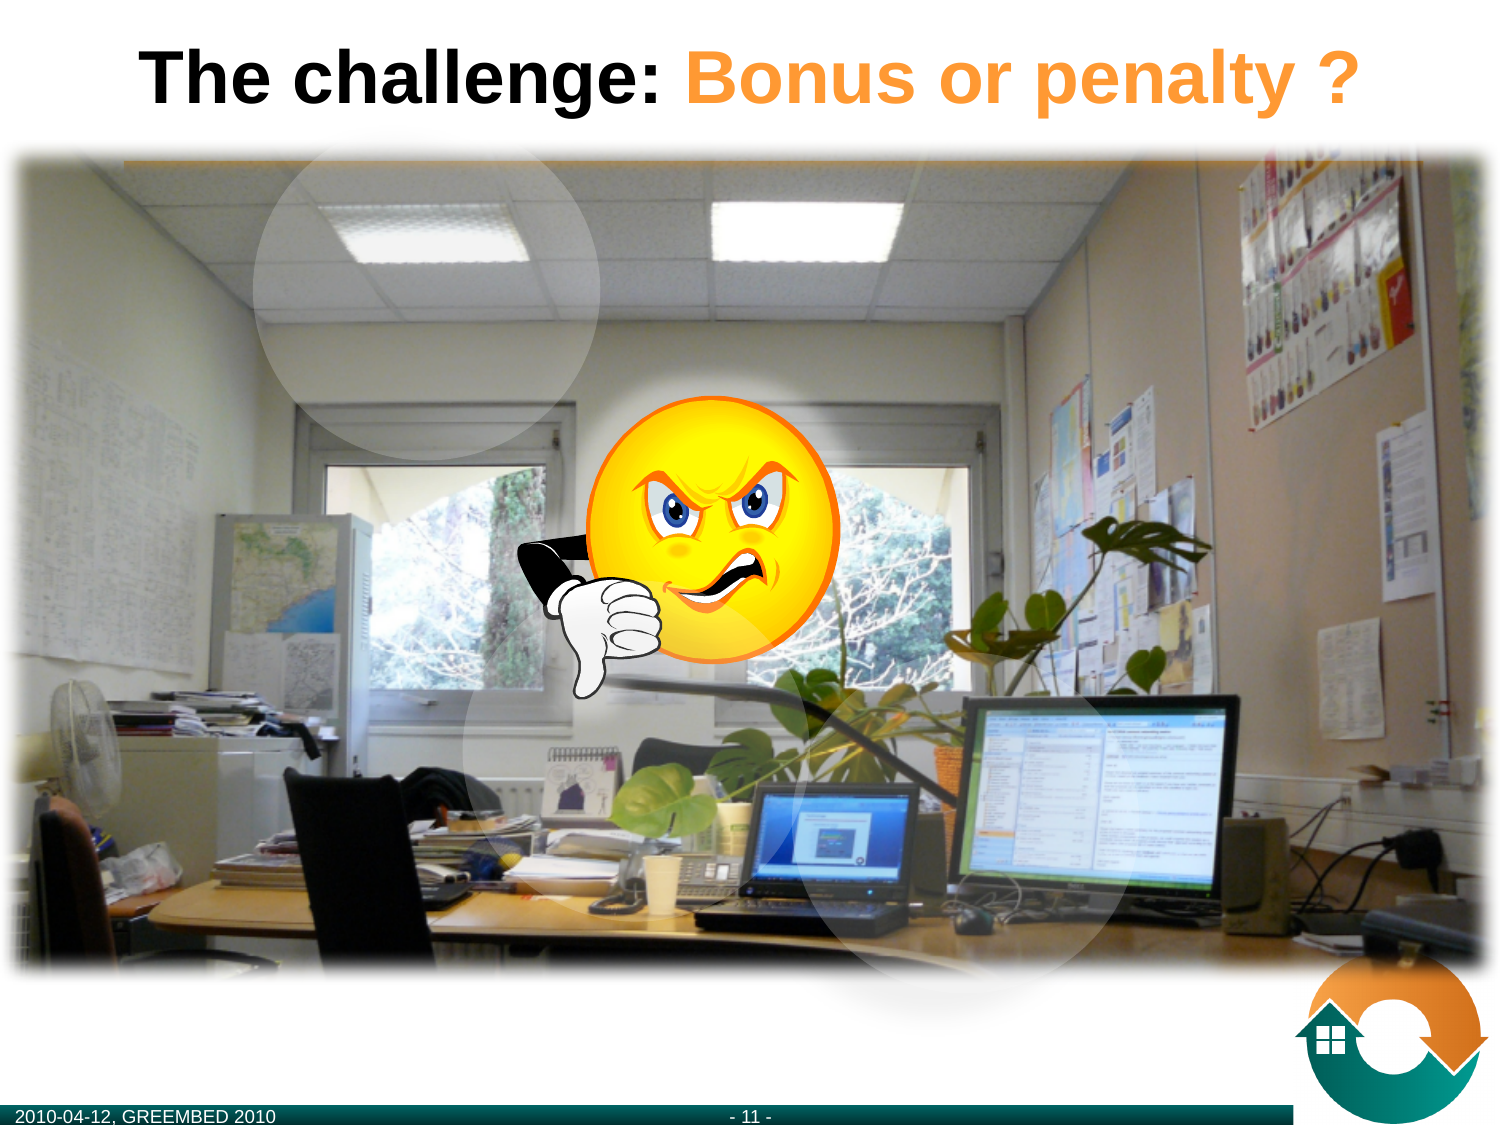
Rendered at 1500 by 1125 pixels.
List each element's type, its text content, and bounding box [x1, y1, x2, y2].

title The challenge: Bonus or penalty ? [123, 0, 1424, 138]
picture [0, 140, 1500, 985]
